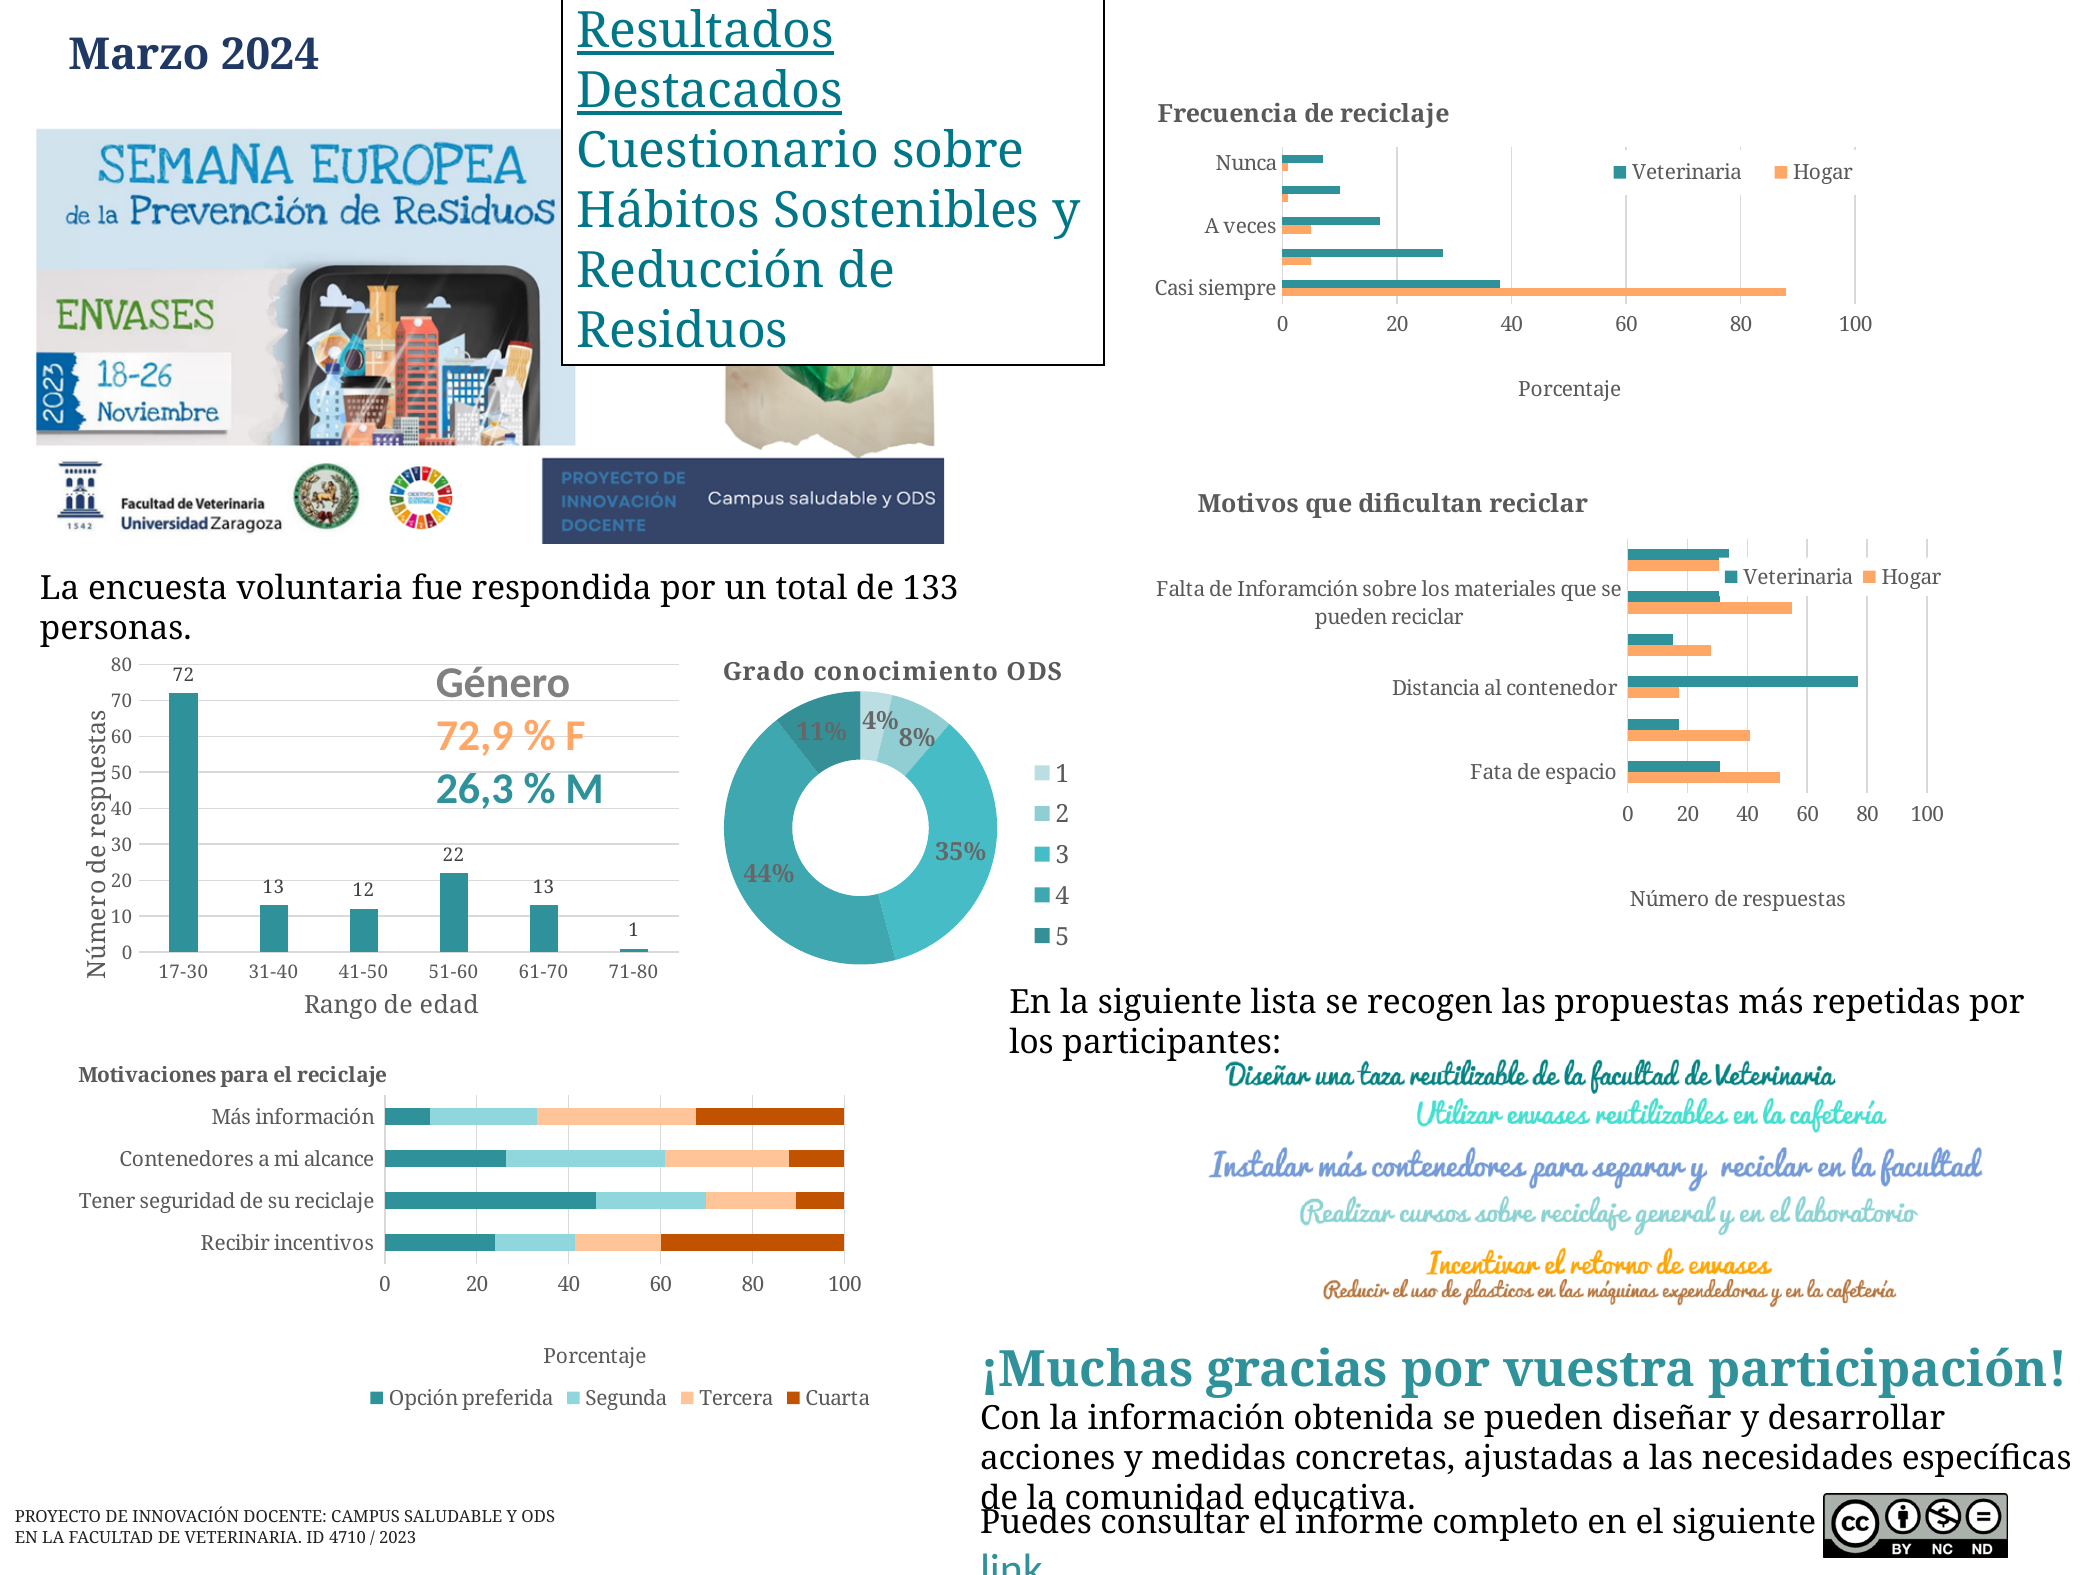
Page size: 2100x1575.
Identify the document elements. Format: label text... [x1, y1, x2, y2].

text_box En la siguiente lista se recogen las propuestas más repetidas por los participantes: [994, 972, 2066, 1068]
picture [1186, 1008, 2008, 1343]
text_box La encuesta voluntaria fue respondida por un total de 133 personas. [25, 559, 995, 654]
text_box Proyecto de Innovación docente: Campus saludable y ODS en la Facultad de Veterinaria. ID 4710 / 2023 [0, 1496, 594, 1555]
picture [1823, 1493, 2008, 1558]
chart [62, 1031, 878, 1423]
chart [62, 74, 1961, 1029]
text_box Marzo 2024 [53, 18, 545, 84]
picture [36, 84, 945, 544]
text_box Resultados Destacados Cuestionario sobre Hábitos Sostenibles y Reducción de Residuos [561, 0, 1105, 366]
text_box ¡Muchas gracias por vuestra participación! Con la información obtenida se pueden diseñar y desarrollar acciones y medidas concretas, ajustadas a las necesidades específicas de la comunidad educativa. [965, 1329, 2096, 1524]
text_box Puedes consultar el informe completo en el siguiente link [965, 1493, 1858, 1575]
